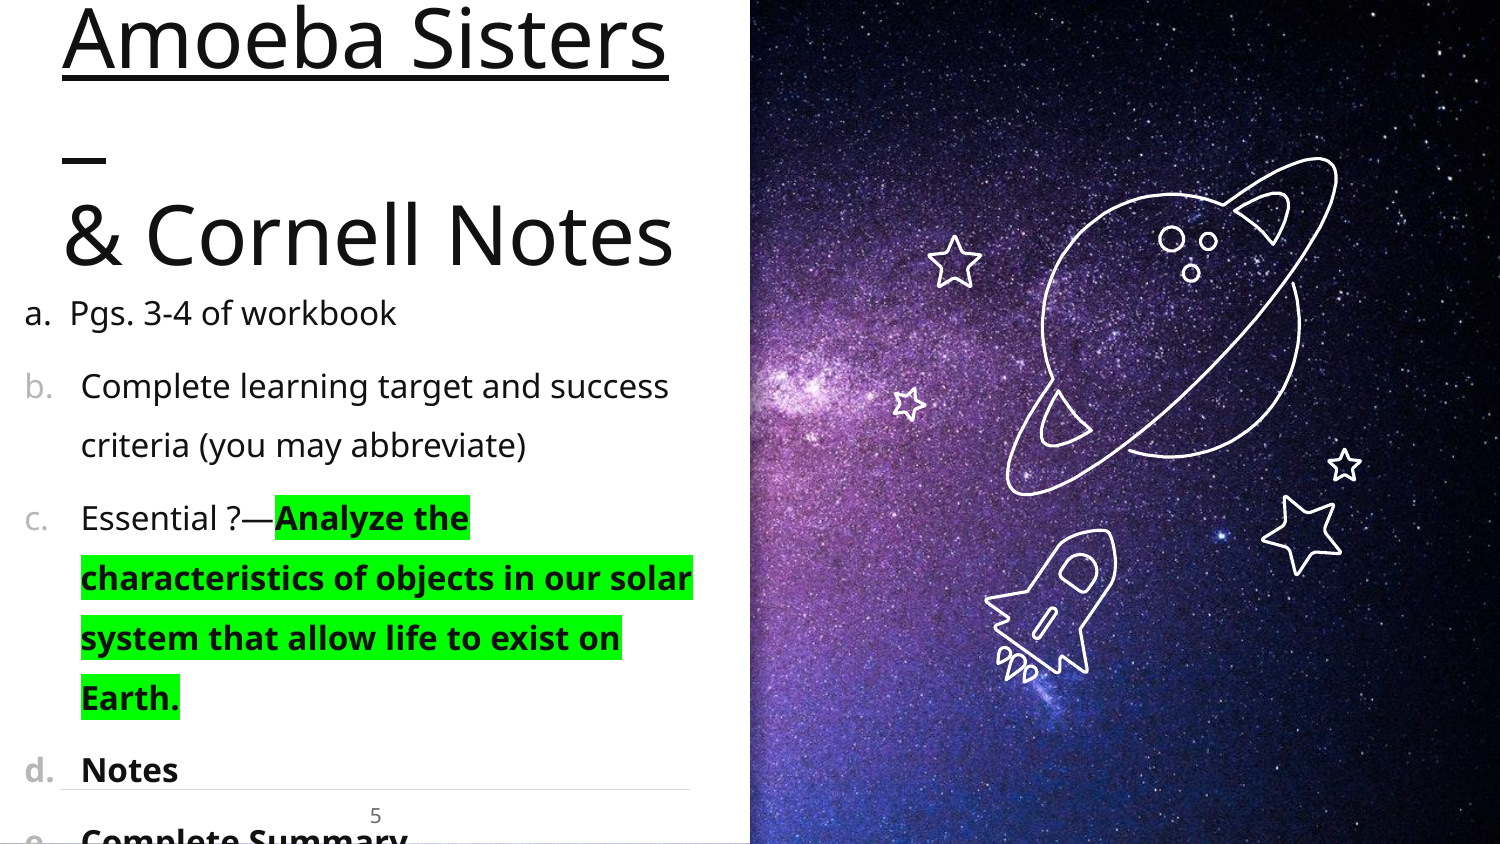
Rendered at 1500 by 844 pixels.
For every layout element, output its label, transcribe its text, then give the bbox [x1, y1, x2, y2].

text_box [1007, 158, 1337, 495]
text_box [987, 538, 1124, 677]
list a. Pgs. 3-4 of workbook Complete learning target and success criteria (you may abbreviate) Essential ?—Analyze the characteristics of objects in our solar system that allow life to exist on Earth. Notes Complete Summary [9, 257, 725, 607]
title Amoeba Sisters & Cornell Notes [47, 102, 701, 214]
picture [750, 0, 1500, 844]
slide_number 5 [97, 789, 654, 844]
